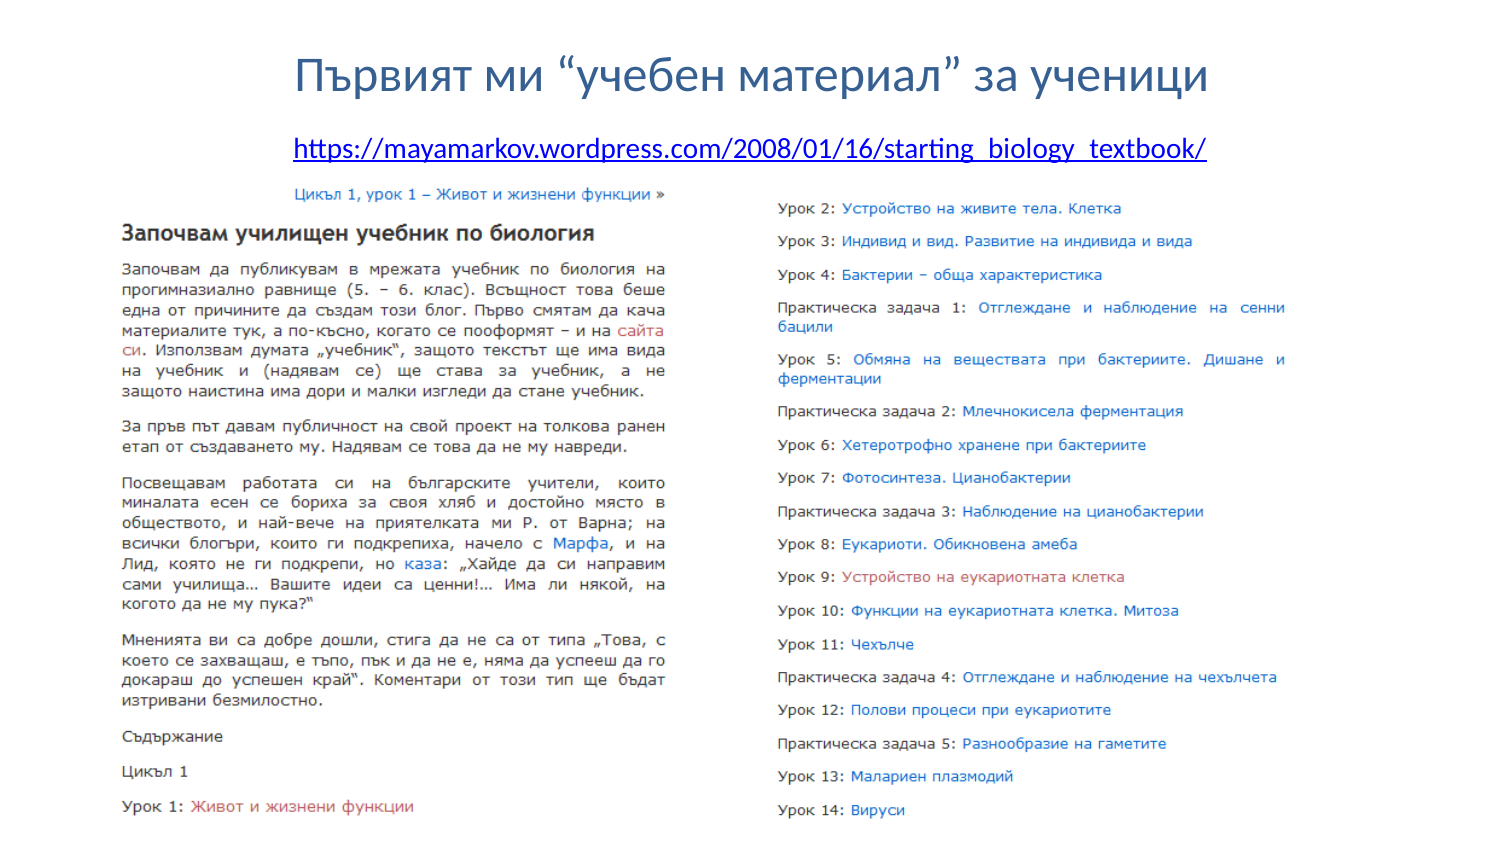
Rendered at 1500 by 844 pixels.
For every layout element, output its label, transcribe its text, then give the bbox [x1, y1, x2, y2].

text_box Първият ми “учебен материал” за ученици [279, 33, 1225, 109]
picture [99, 184, 693, 824]
text_box https://mayamarkov.wordpress.com/2008/01/16/starting_biology_textbook/ [200, 121, 1300, 172]
picture [762, 191, 1294, 823]
